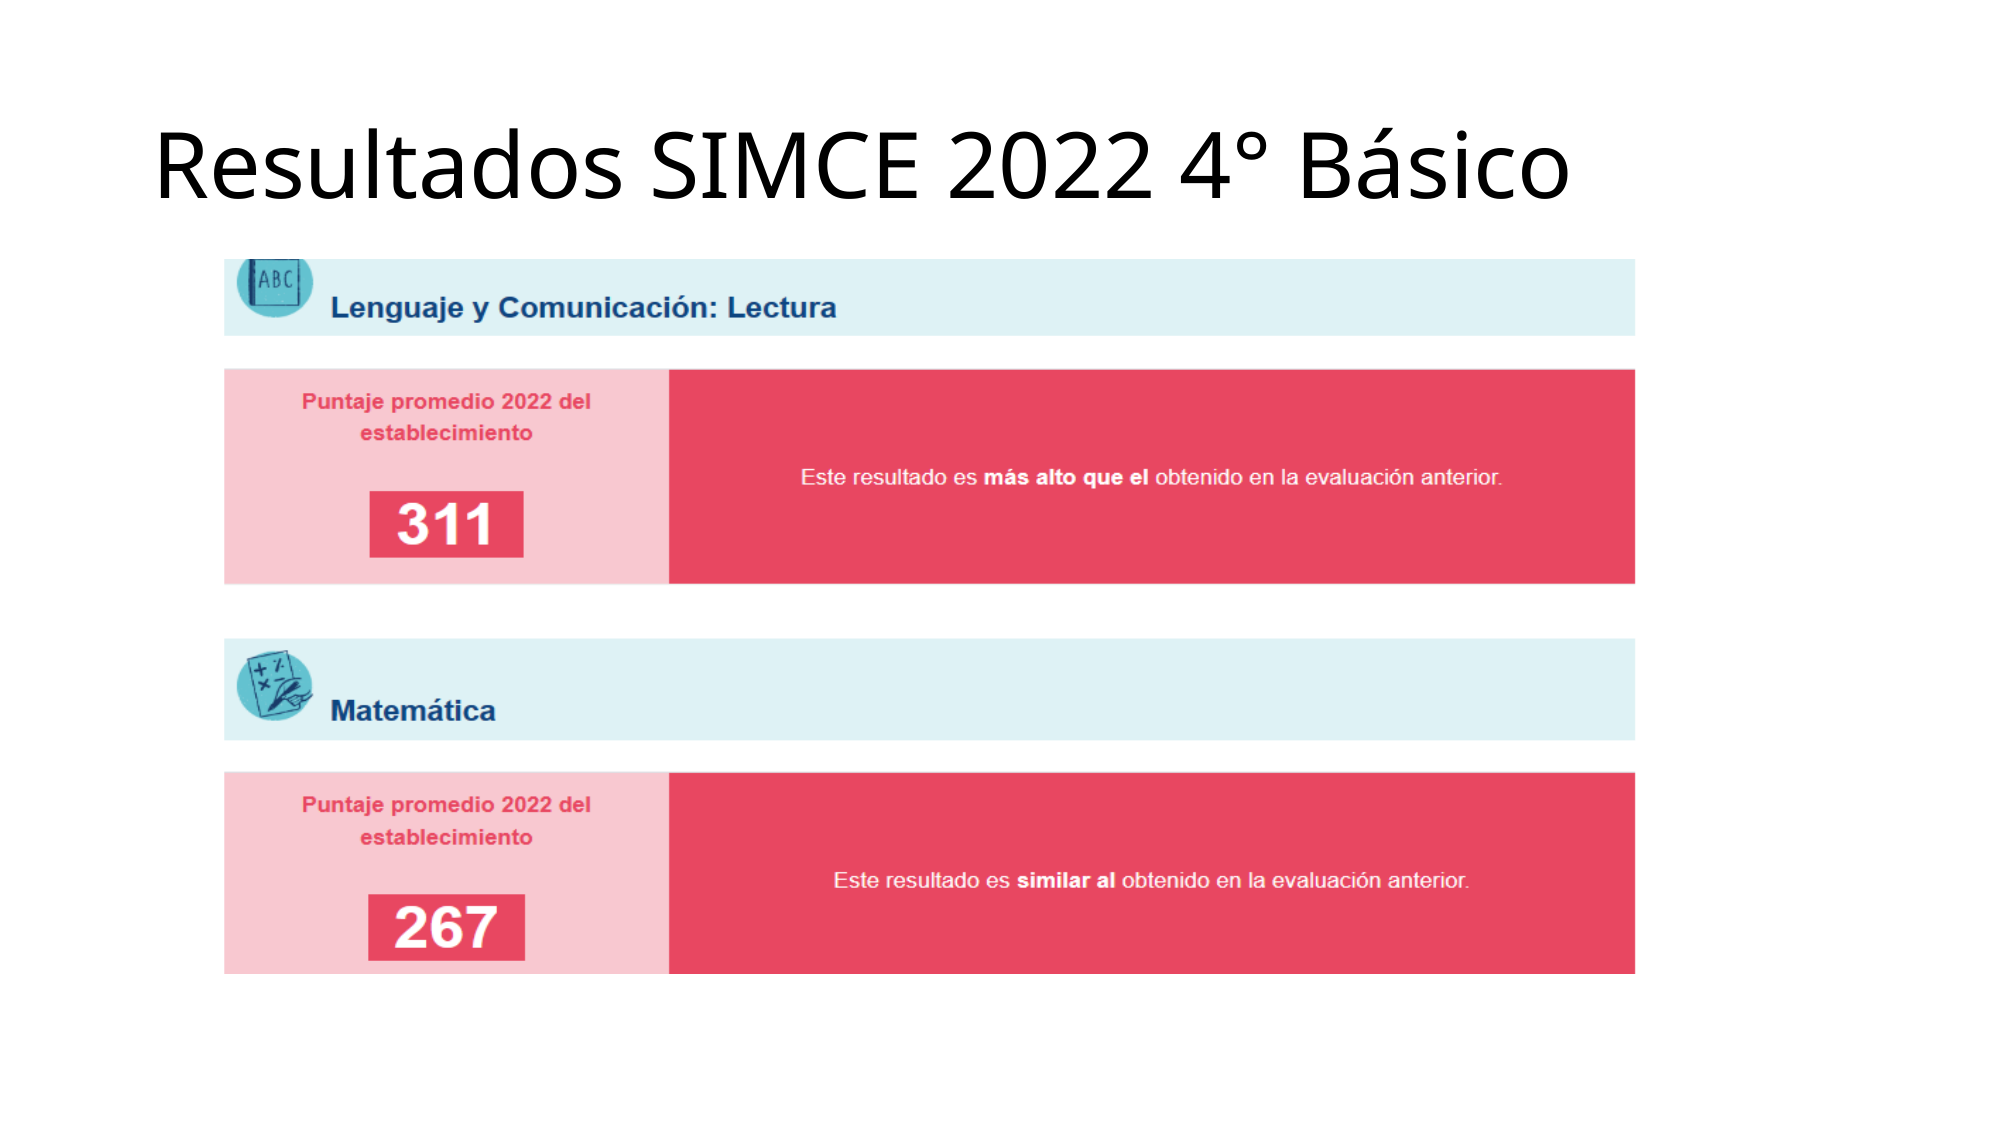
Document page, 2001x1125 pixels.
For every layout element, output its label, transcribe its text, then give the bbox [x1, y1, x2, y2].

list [199, 259, 1649, 974]
title Resultados SIMCE 2022 4° Básico [137, 59, 1863, 278]
